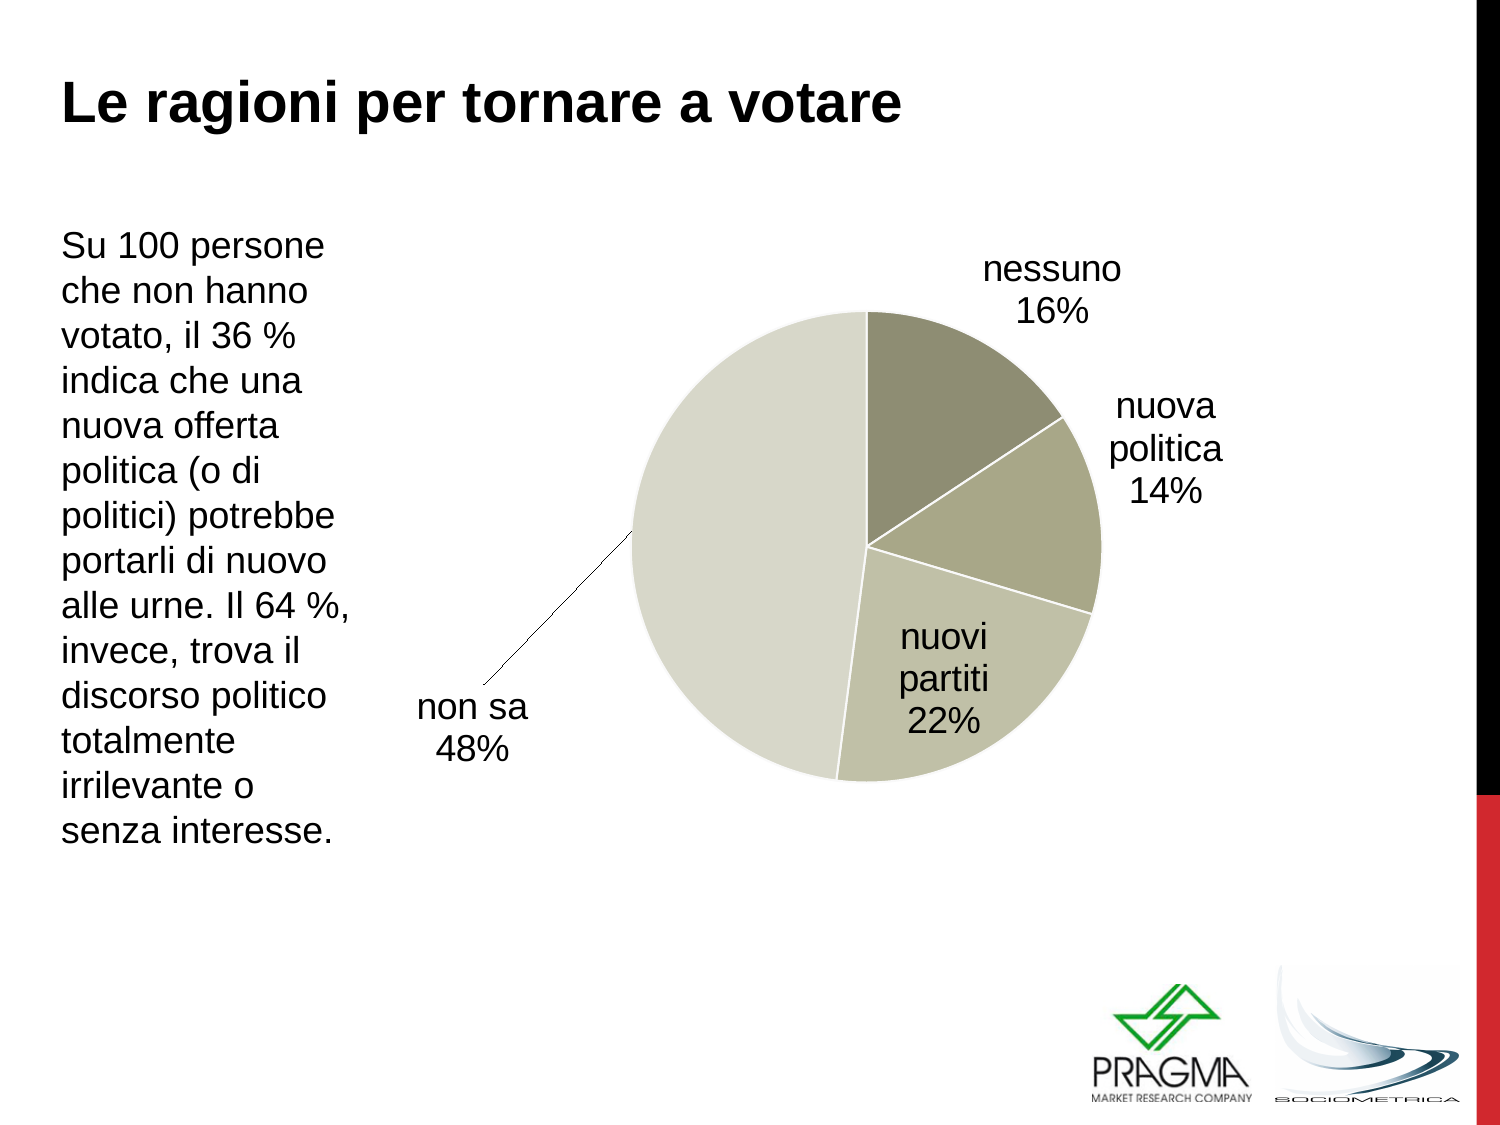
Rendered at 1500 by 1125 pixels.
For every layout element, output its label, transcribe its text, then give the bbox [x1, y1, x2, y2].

picture [1274, 964, 1461, 1102]
text_box Le ragioni per tornare a votare [46, 56, 974, 142]
picture [1092, 983, 1253, 1102]
chart [416, 222, 1430, 866]
text_box Su 100 persone che non hanno votato, il 36 % indica che una nuova offerta politica (o di politici) potrebbe portarli di nuovo alle urne. Il 64 %, invece, trova il discorso politico totalmente irrilevante o senza interesse. [46, 213, 370, 859]
